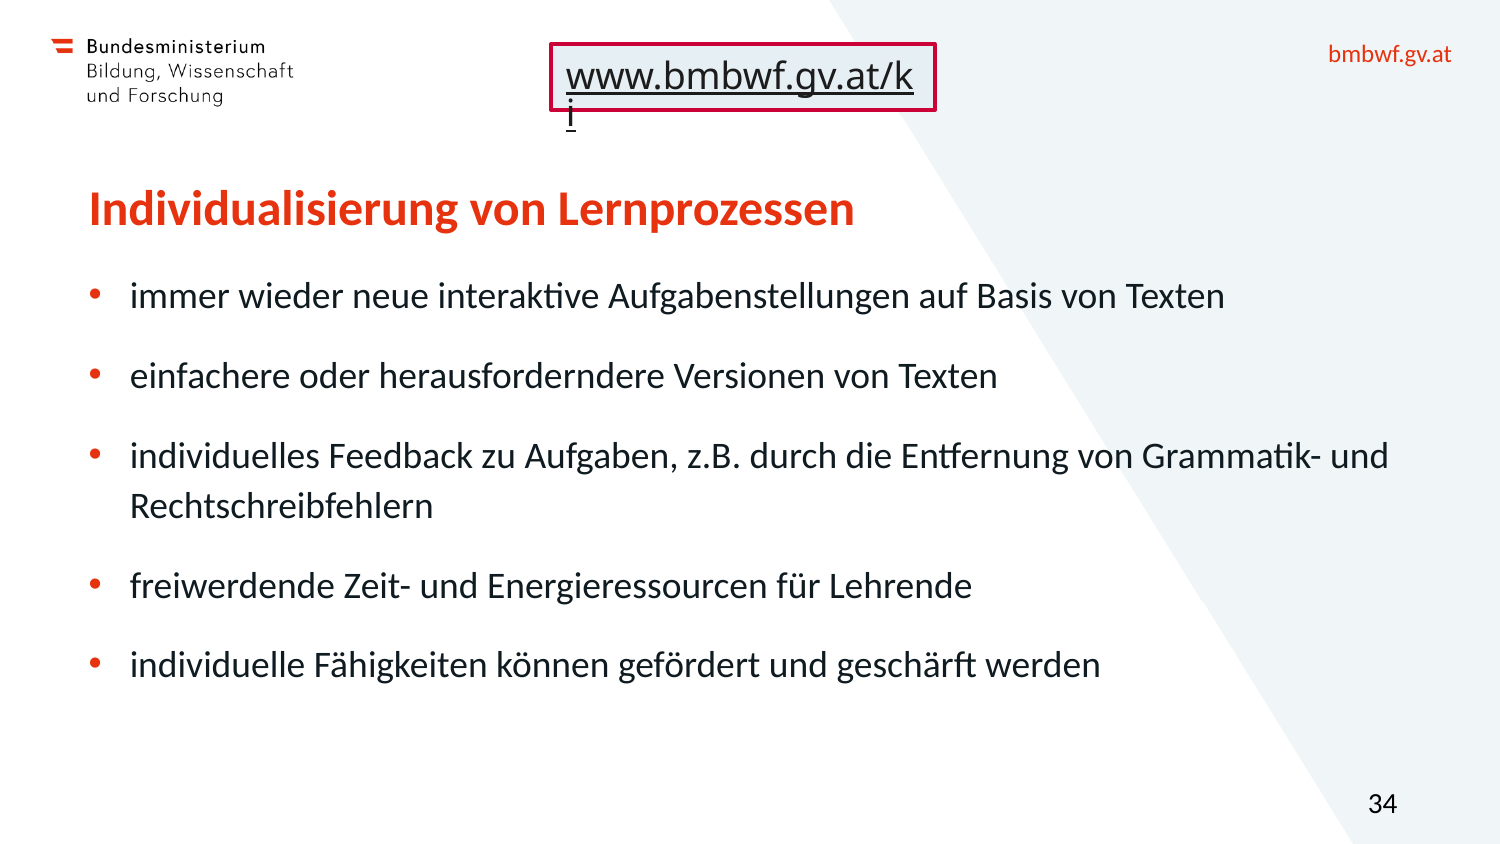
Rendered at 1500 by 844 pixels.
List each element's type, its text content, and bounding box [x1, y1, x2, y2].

list immer wieder neue interaktive Aufgabenstellungen auf Basis von Texten einfachere oder herausforderndere Versionen von Texten individuelles Feedback zu Aufgaben, z.B. durch die Entfernung von Grammatik- und Rechtschreibfehlern freiwerdende Zeit- und Energieressourcen für Lehrende individuelle Fähigkeiten können gefördert und geschärft werden [88, 266, 1414, 729]
text_box www.bmbwf.gv.at/ki [549, 42, 937, 112]
picture [0, 0, 1500, 844]
title Individualisierung von Lernprozessen [88, 173, 1398, 266]
slide_number 34 [1263, 785, 1398, 819]
